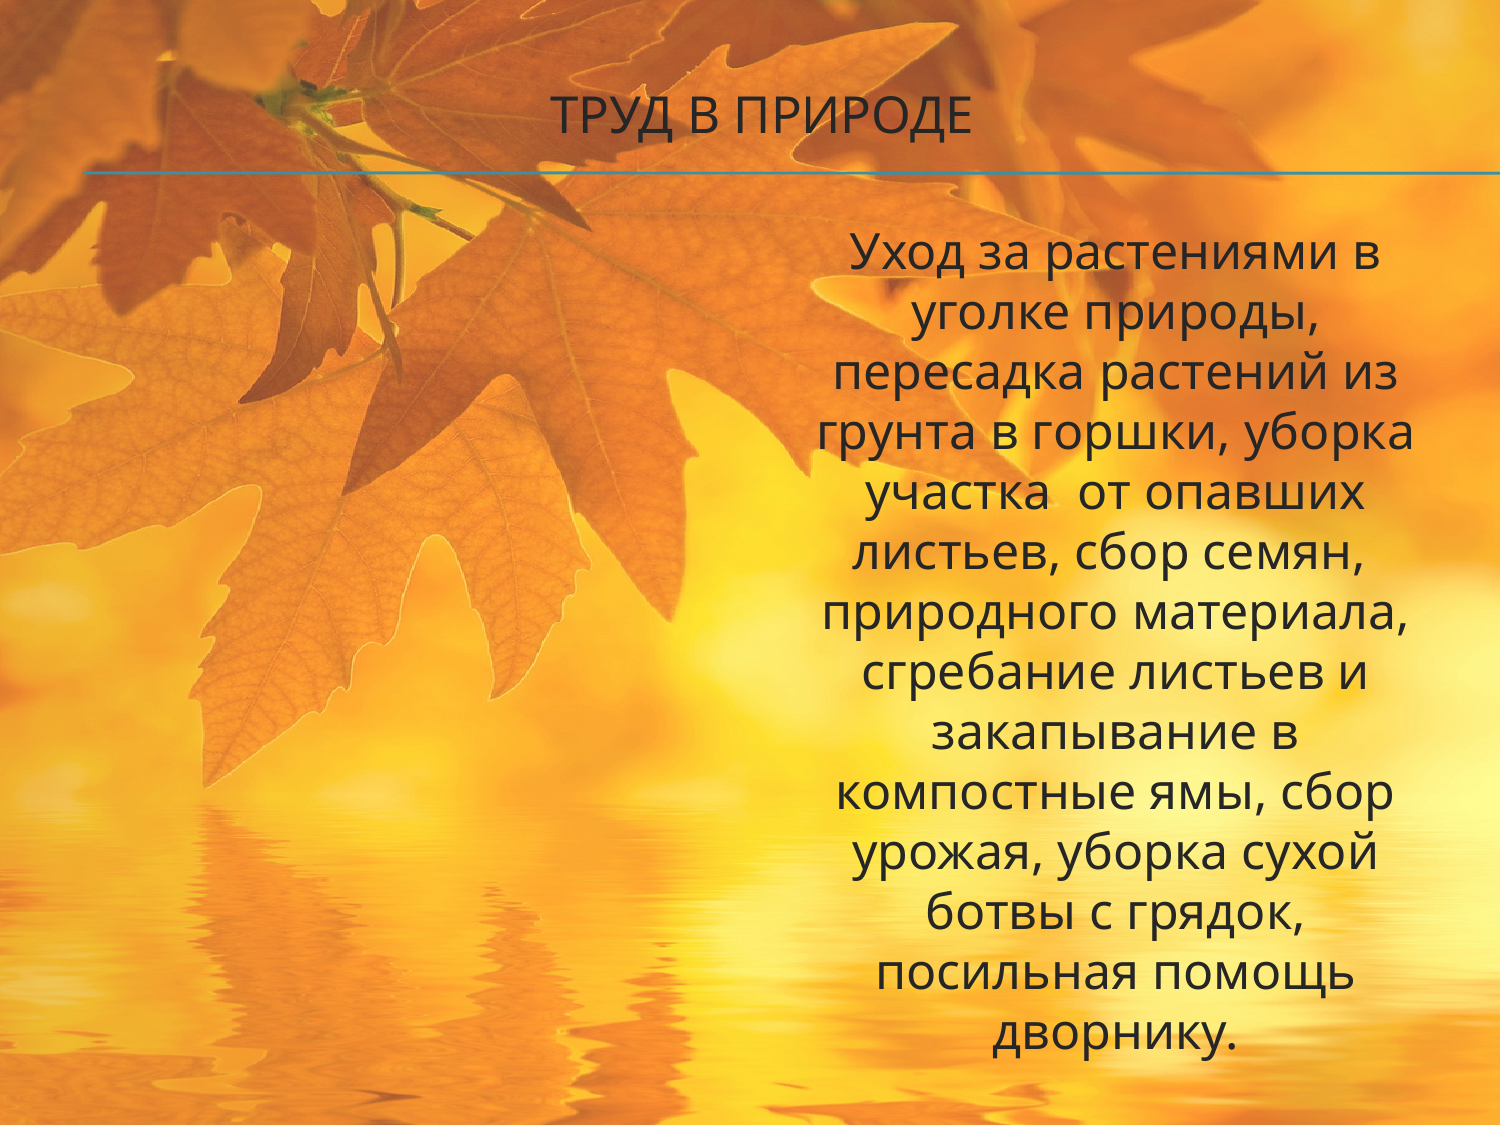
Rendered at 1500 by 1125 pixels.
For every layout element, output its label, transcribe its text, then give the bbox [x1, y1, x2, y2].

text_box [0, 0, 1500, 1125]
text_box Уход за растениями в уголке природы, пересадка растений из грунта в горшки, уборка участка от опавших листьев, сбор семян, природного материала, сгребание листьев и закапывание в компостные ямы, сбор урожая, уборка сухой ботвы с грядок, посильная помощь дворнику. [776, 212, 1455, 1125]
title Труд в природе [50, 75, 1475, 213]
